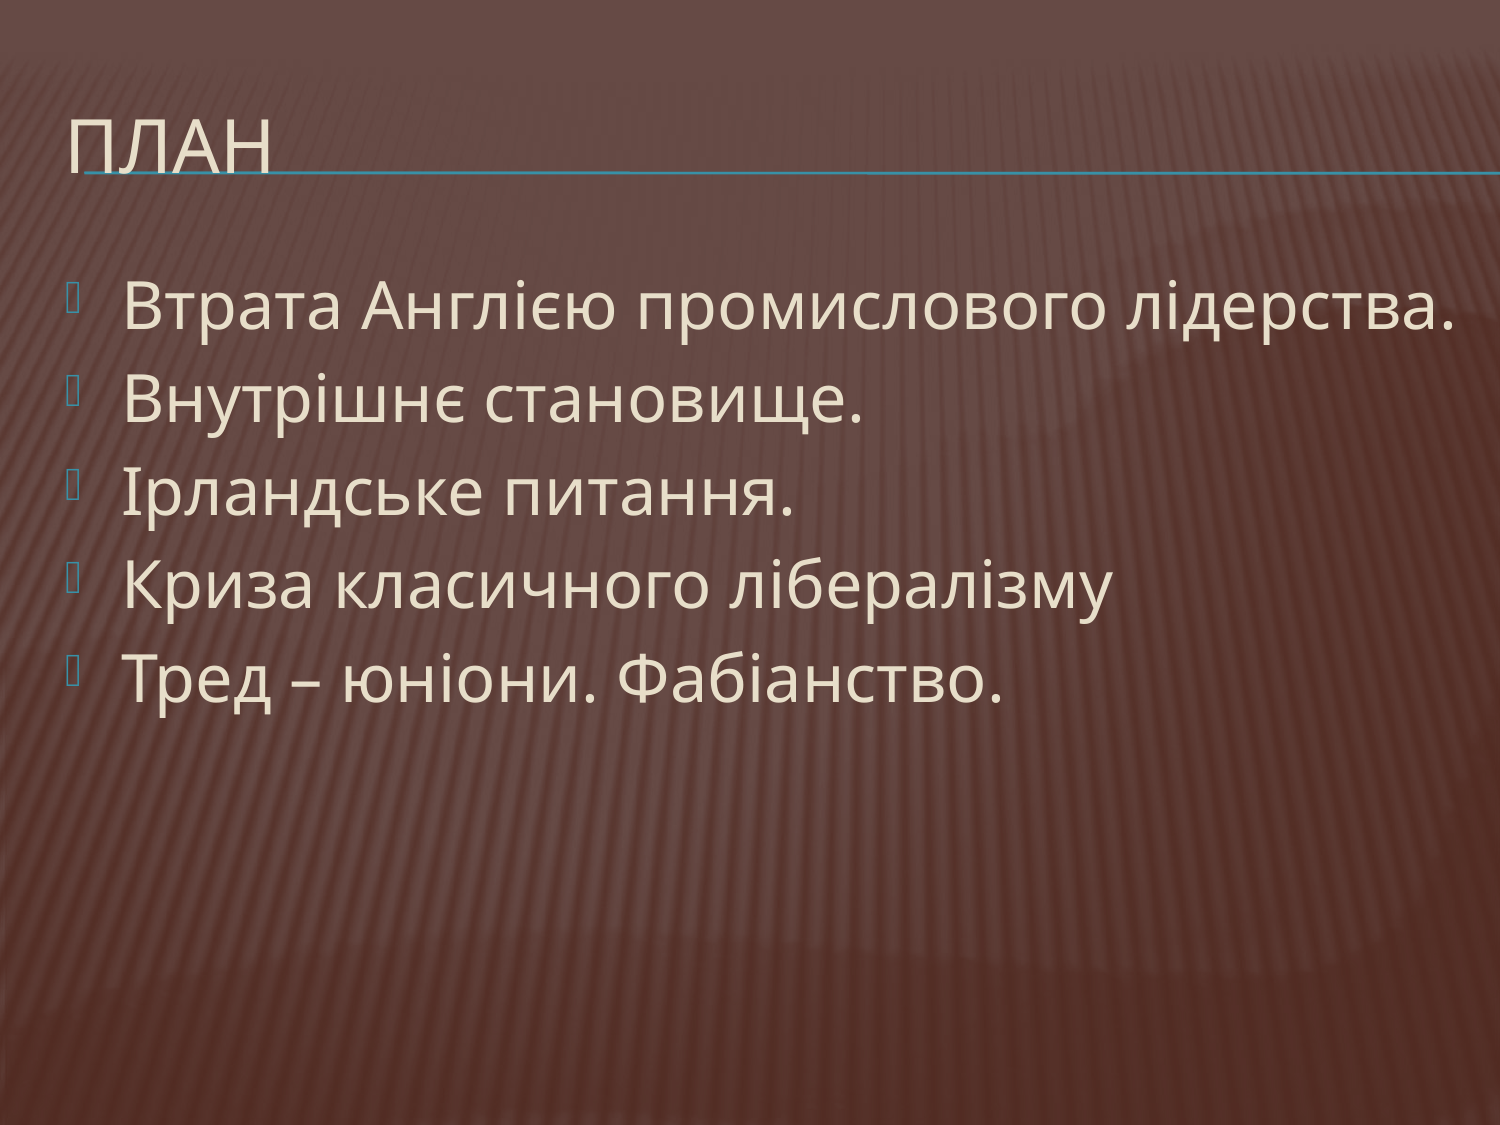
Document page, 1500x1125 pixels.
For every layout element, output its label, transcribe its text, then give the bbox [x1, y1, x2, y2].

list Втрата Англією промислового лідерства. Внутрішнє становище. Ірландське питання. Криза класичного лібералізму Тред – юніони. Фабіанство. [49, 254, 1476, 998]
title План [50, 75, 1475, 213]
